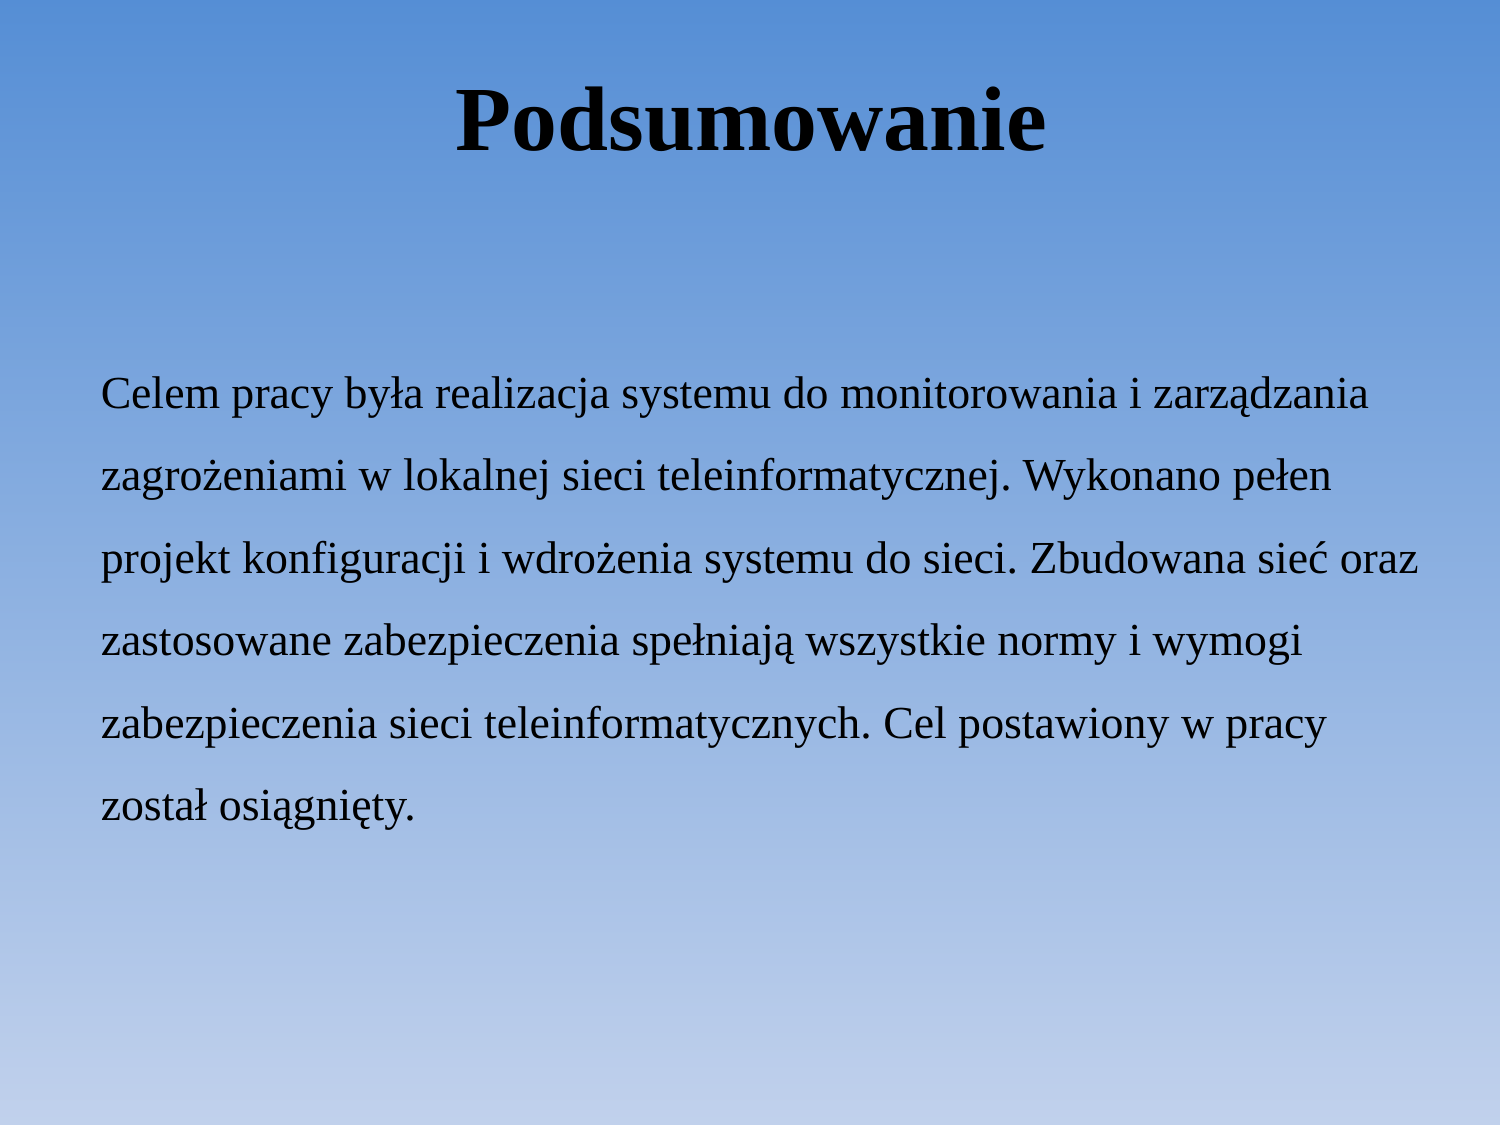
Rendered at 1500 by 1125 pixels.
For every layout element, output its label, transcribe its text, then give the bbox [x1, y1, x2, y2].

list Celem pracy była realizacja systemu do monitorowania i zarządzania zagrożeniami w lokalnej sieci teleinformatycznej. Wykonano pełen projekt konfiguracji i wdrożenia systemu do sieci. Zbudowana sieć oraz zastosowane zabezpieczenia spełniają wszystkie normy i wymogi zabezpieczenia sieci teleinformatycznych. Cel postawiony w pracy został osiągnięty. [29, 125, 1459, 1094]
title Podsumowanie [76, 42, 1427, 125]
